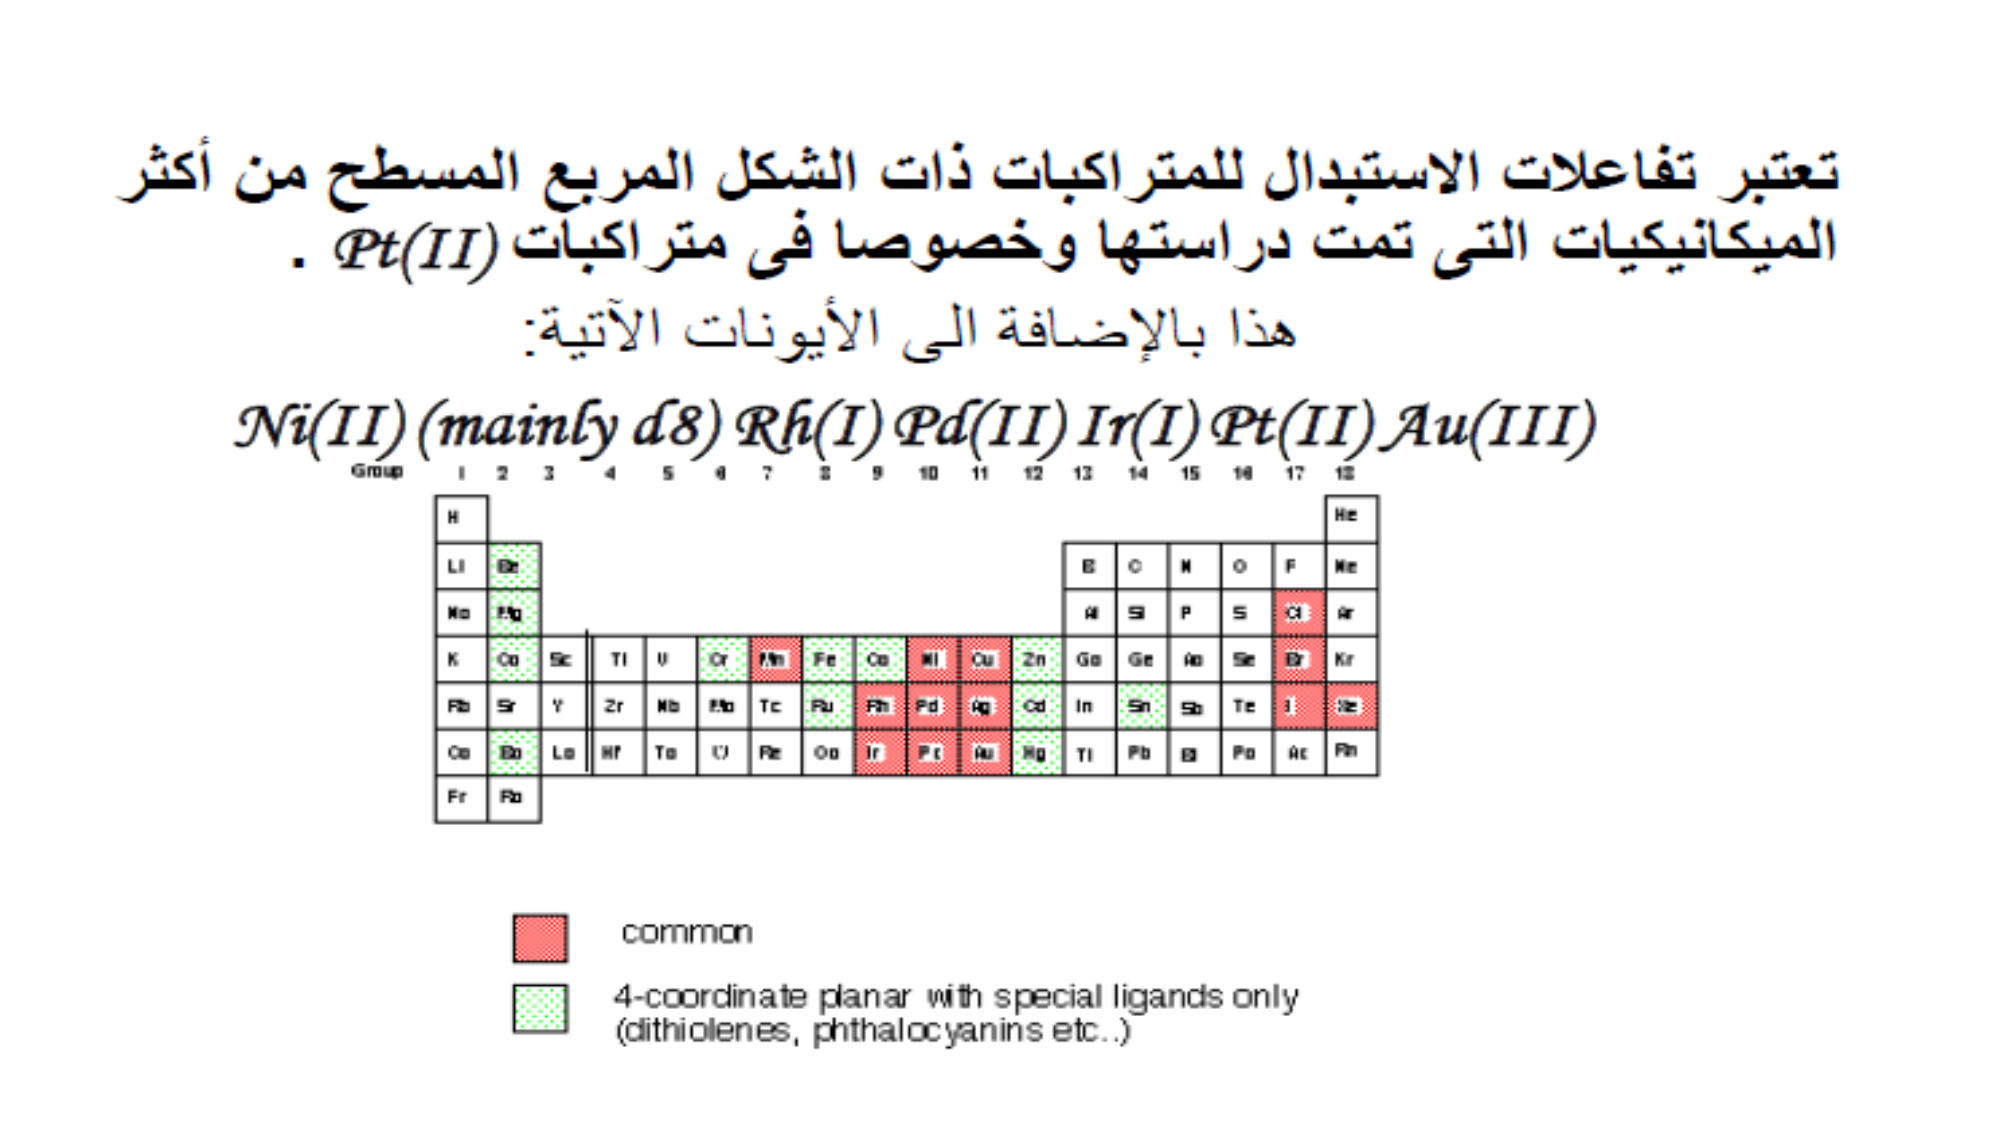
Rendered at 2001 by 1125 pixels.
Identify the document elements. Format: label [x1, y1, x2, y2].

picture [80, 125, 1879, 1057]
